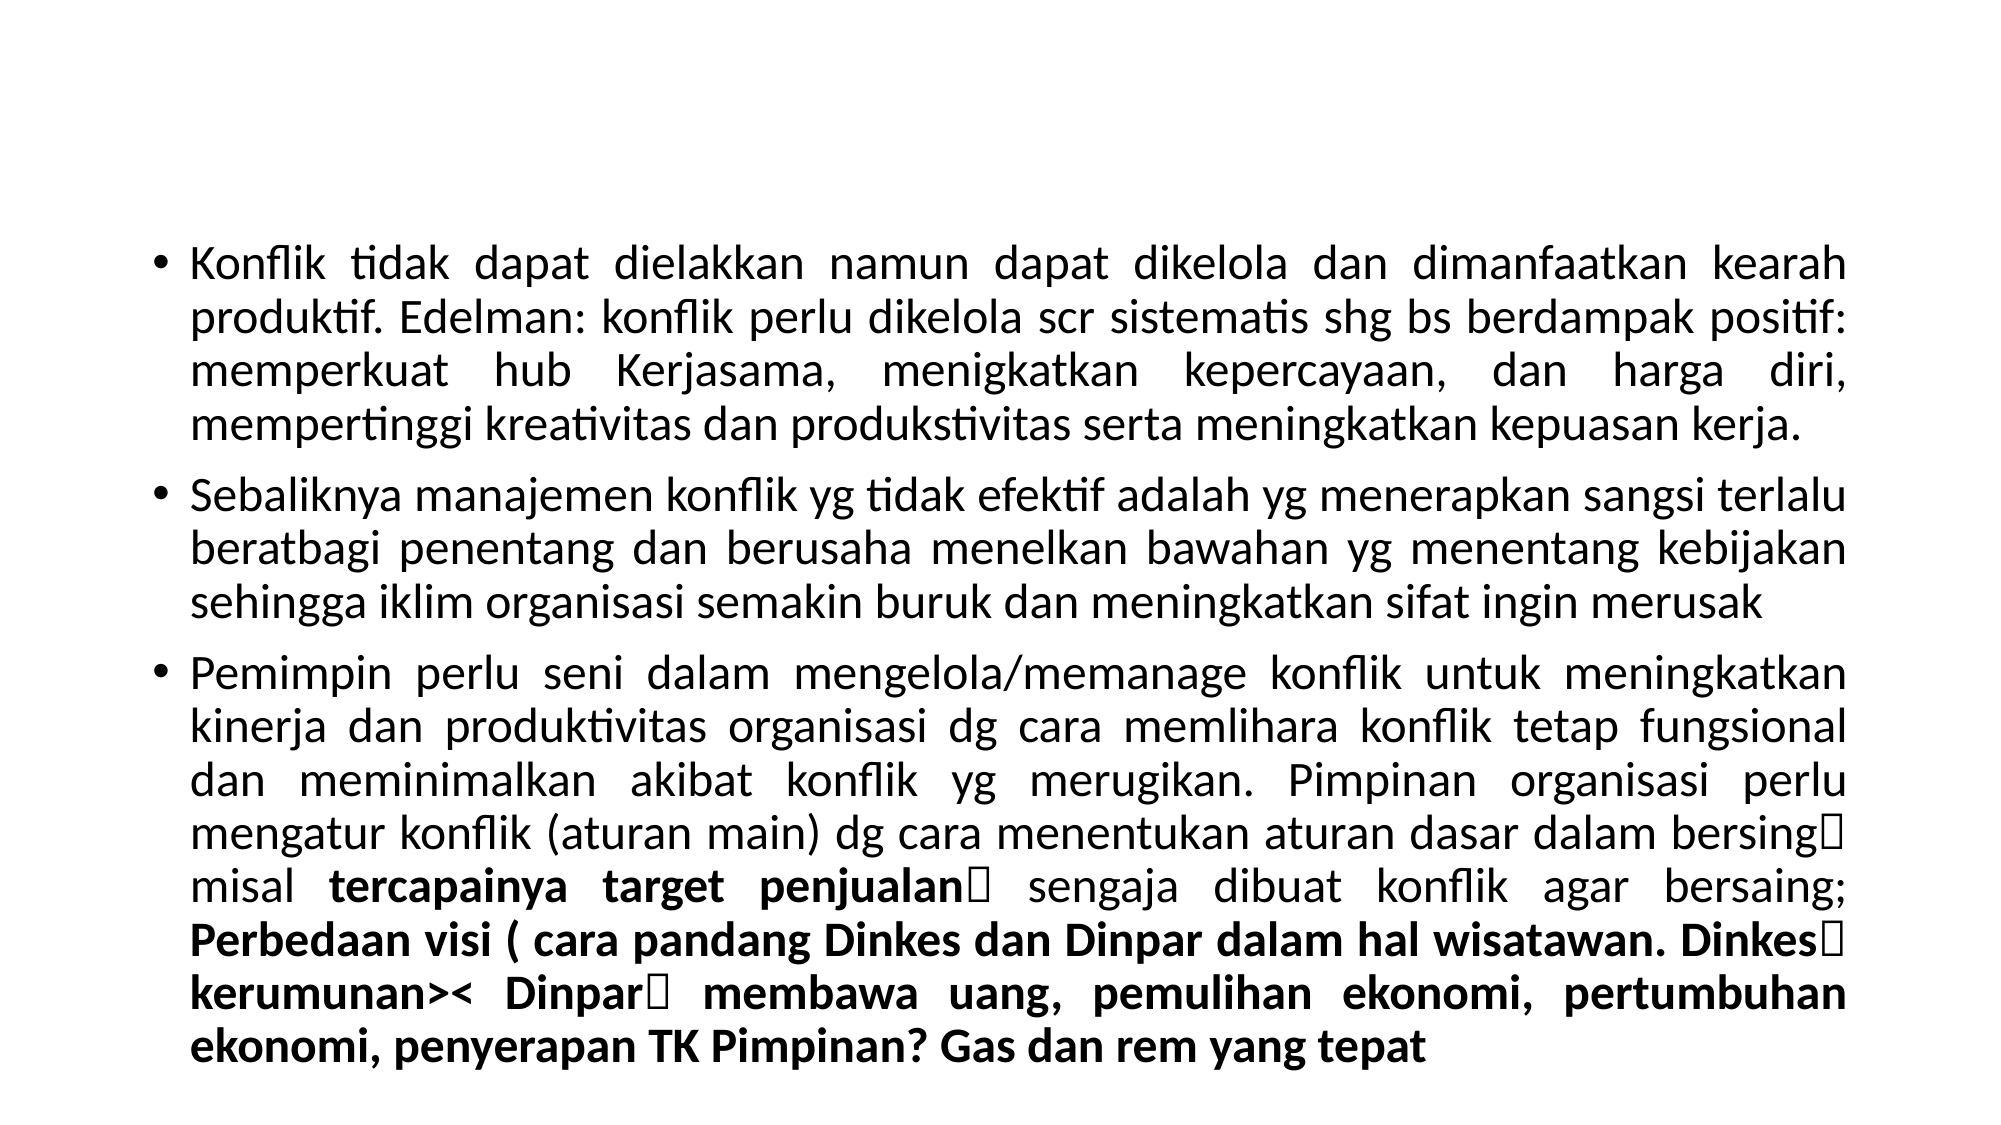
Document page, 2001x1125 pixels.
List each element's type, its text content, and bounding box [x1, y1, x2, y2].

list Konflik tidak dapat dielakkan namun dapat dikelola dan dimanfaatkan kearah produktif. Edelman: konflik perlu dikelola scr sistematis shg bs berdampak positif: memperkuat hub Kerjasama, menigkatkan kepercayaan, dan harga diri, mempertinggi kreativitas dan produkstivitas serta meningkatkan kepuasan kerja. Sebaliknya manajemen konflik yg tidak efektif adalah yg menerapkan sangsi terlalu beratbagi penentang dan berusaha menelkan bawahan yg menentang kebijakan sehingga iklim organisasi semakin buruk dan meningkatkan sifat ingin merusak Pemimpin perlu seni dalam mengelola/memanage konflik untuk meningkatkan kinerja dan produktivitas organisasi dg cara memlihara konflik tetap fungsional dan meminimalkan akibat konflik yg merugikan. Pimpinan organisasi perlu mengatur konflik (aturan main) dg cara menentukan aturan dasar dalam bersing misal tercapainya target penjualan sengaja dibuat konflik agar bersaing; Perbedaan visi ( cara pandang Dinkes dan Dinpar dalam hal wisatawan. Dinkes kerumunan>< Dinpar membawa uang, pemulihan ekonomi, pertumbuhan ekonomi, penyerapan TK Pimpinan? Gas dan rem yang tepat [137, 229, 1863, 1106]
